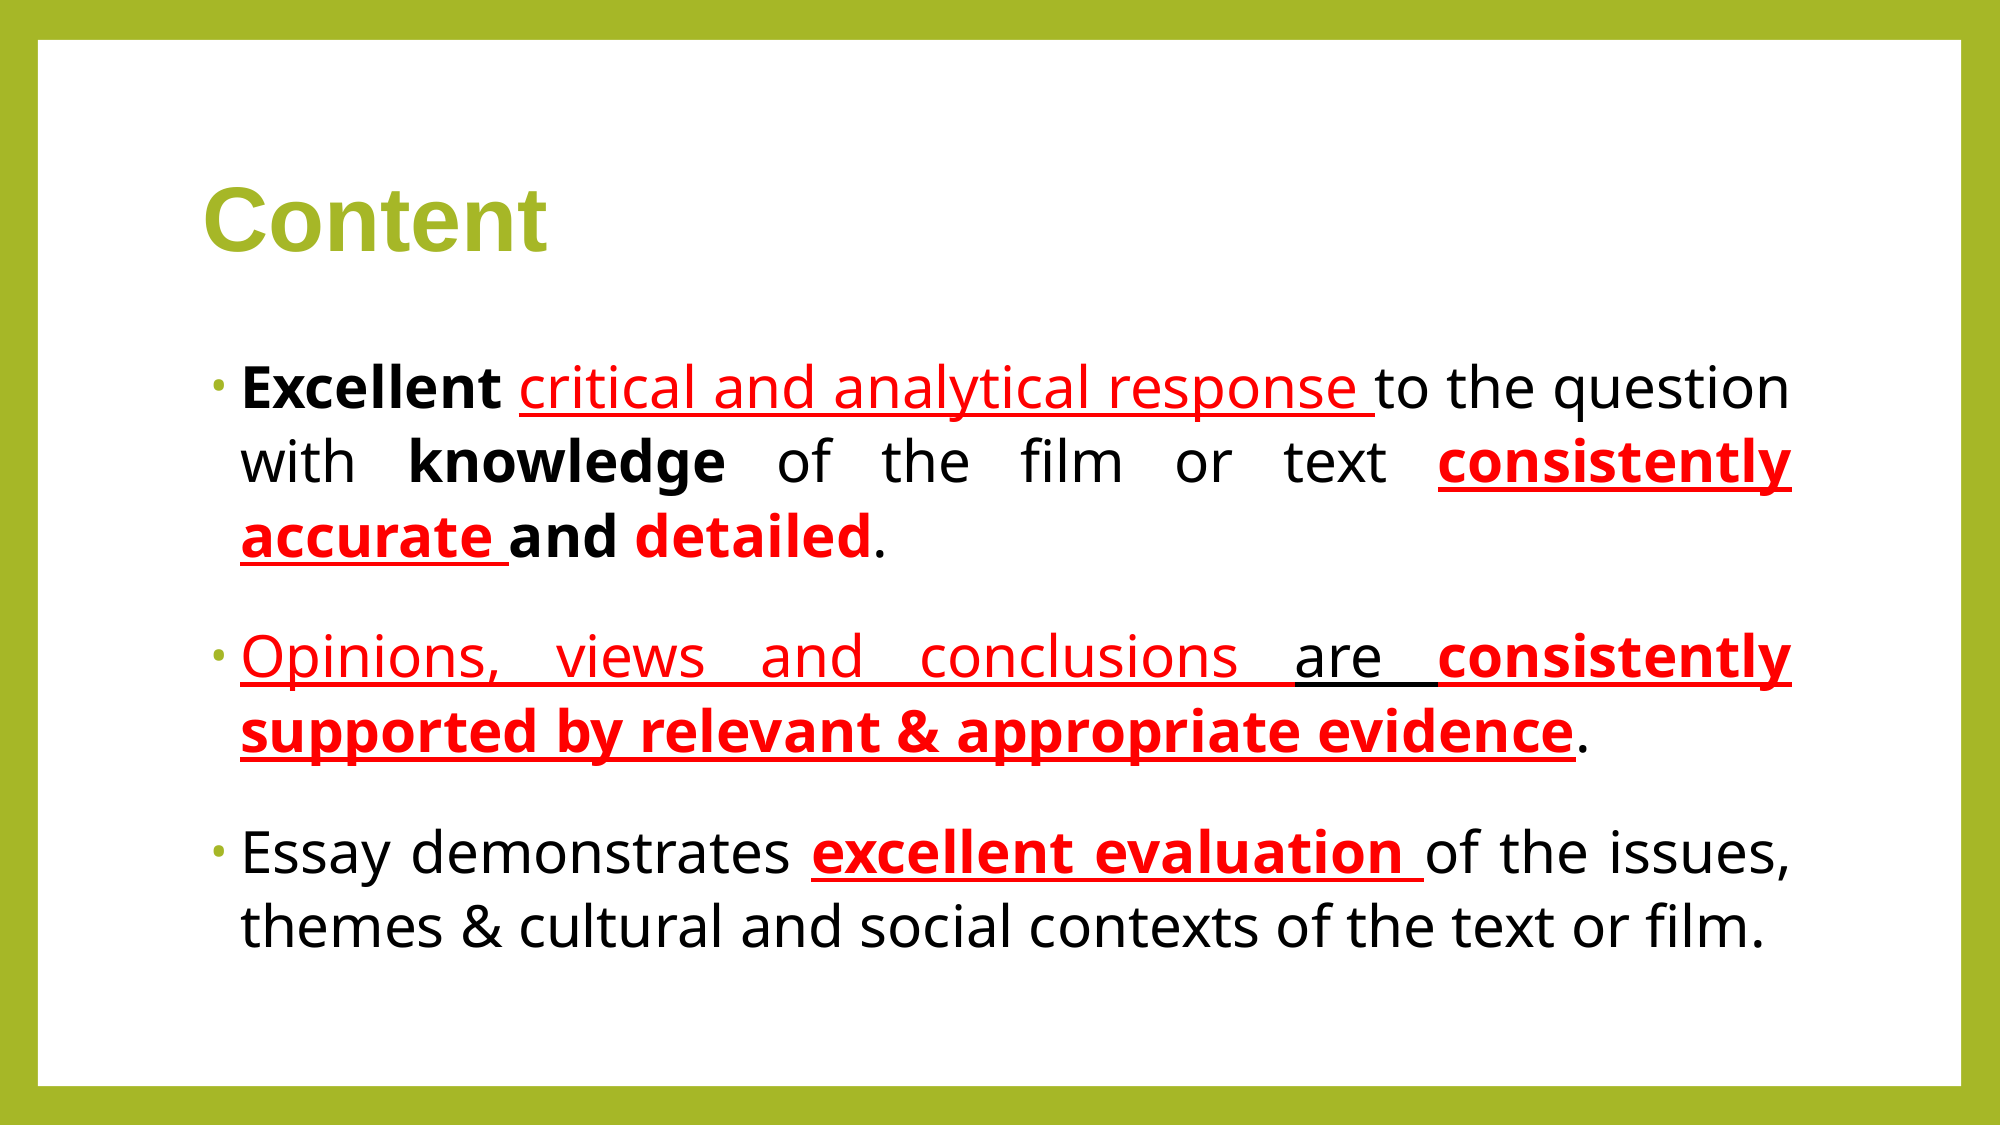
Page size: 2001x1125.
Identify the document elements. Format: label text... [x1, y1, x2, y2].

title Content [187, 99, 1808, 323]
text_box [500, 183, 1500, 241]
list Excellent critical and analytical response to the question with knowledge of the film or text consistently accurate and detailed. Opinions, views and conclusions are consistently supported by relevant & appropriate evidence. Essay demonstrates excellent evaluation of the issues, themes & cultural and social contexts of the text or film. [187, 337, 1808, 1014]
